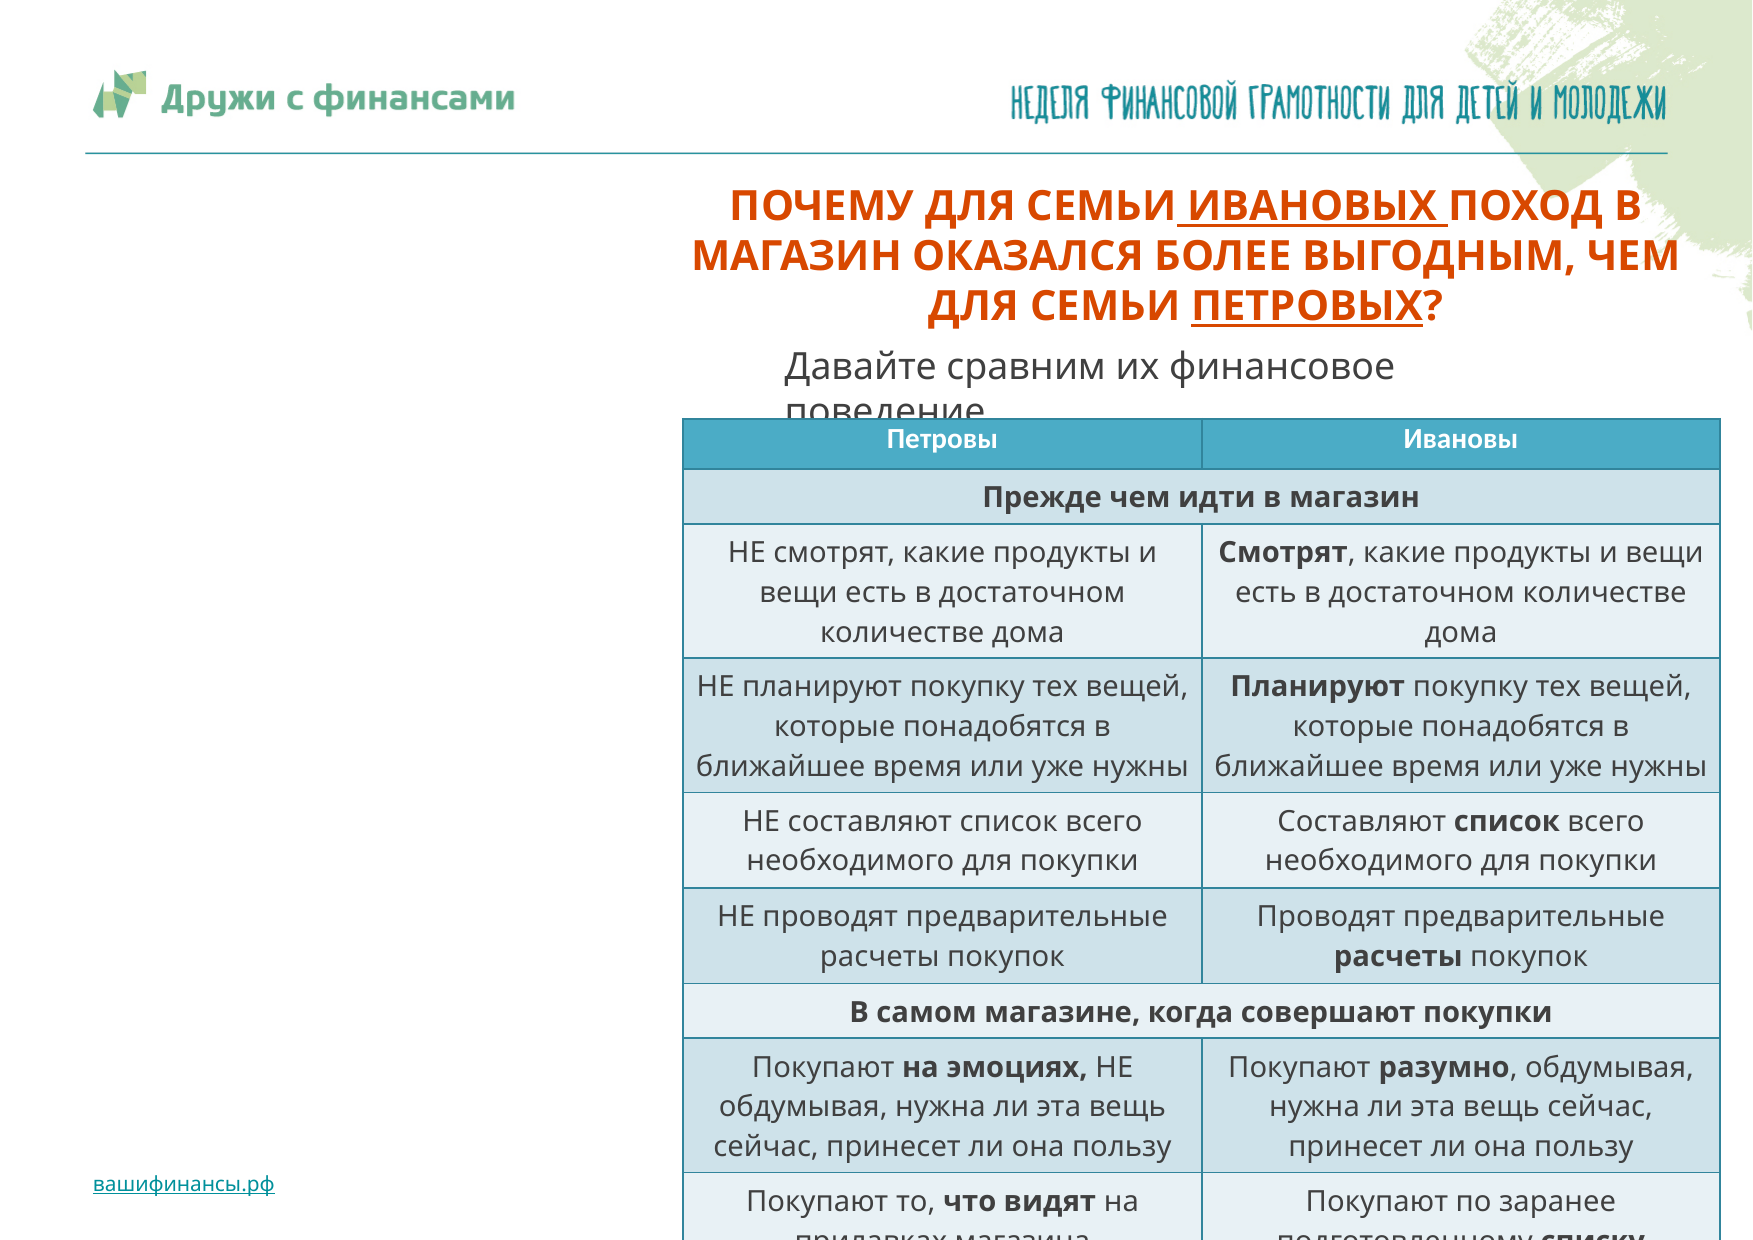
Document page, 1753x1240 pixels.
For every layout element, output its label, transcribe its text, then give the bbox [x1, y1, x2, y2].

table_cell Прежде чем идти в магазин [684, 470, 1719, 523]
table_cell НЕ смотрят, какие продукты и вещи есть в достаточном количестве дома [684, 525, 1201, 657]
table_cell Покупают на эмоциях, НЕ обдумывая, нужна ли эта вещь сейчас, принесет ли она пользу [684, 1039, 1201, 1172]
table_cell НЕ планируют покупку тех вещей, которые понадобятся в ближайшее время или уже нужны [684, 659, 1201, 792]
list Давайте сравним их финансовое поведение [775, 333, 1596, 408]
table_cell Проводят предварительные расчеты покупок [1203, 889, 1719, 983]
table_cell Планируют покупку тех вещей, которые понадобятся в ближайшее время или уже нужны [1203, 659, 1719, 792]
table_cell Смотрят, какие продукты и вещи есть в достаточном количестве дома [1203, 525, 1719, 657]
table_cell Покупают по заранее подготовленному списку [1203, 1173, 1719, 1240]
title ПОЧЕМУ ДЛЯ СЕМЬИ ИВАНОВЫХ ПОХОД В МАГАЗИН ОКАЗАЛСЯ БОЛЕЕ ВЫГОДНЫМ, ЧЕМ ДЛЯ СЕМЬИ ПЕТРОВЫХ? [639, 170, 1733, 359]
table_cell НЕ проводят предварительные расчеты покупок [684, 889, 1201, 983]
table_cell Покупают то, что видят на прилавках магазина [684, 1173, 1201, 1240]
table_cell Составляют список всего необходимого для покупки [1203, 793, 1719, 887]
table_cell Покупают разумно, обдумывая, нужна ли эта вещь сейчас, принесет ли она пользу [1203, 1039, 1719, 1172]
table_header Петровы [684, 420, 1201, 468]
table_header Ивановы [1203, 420, 1719, 468]
table_cell НЕ составляют список всего необходимого для покупки [684, 793, 1201, 887]
picture [0, 0, 1753, 1237]
table_cell В самом магазине, когда совершают покупки [684, 984, 1719, 1037]
